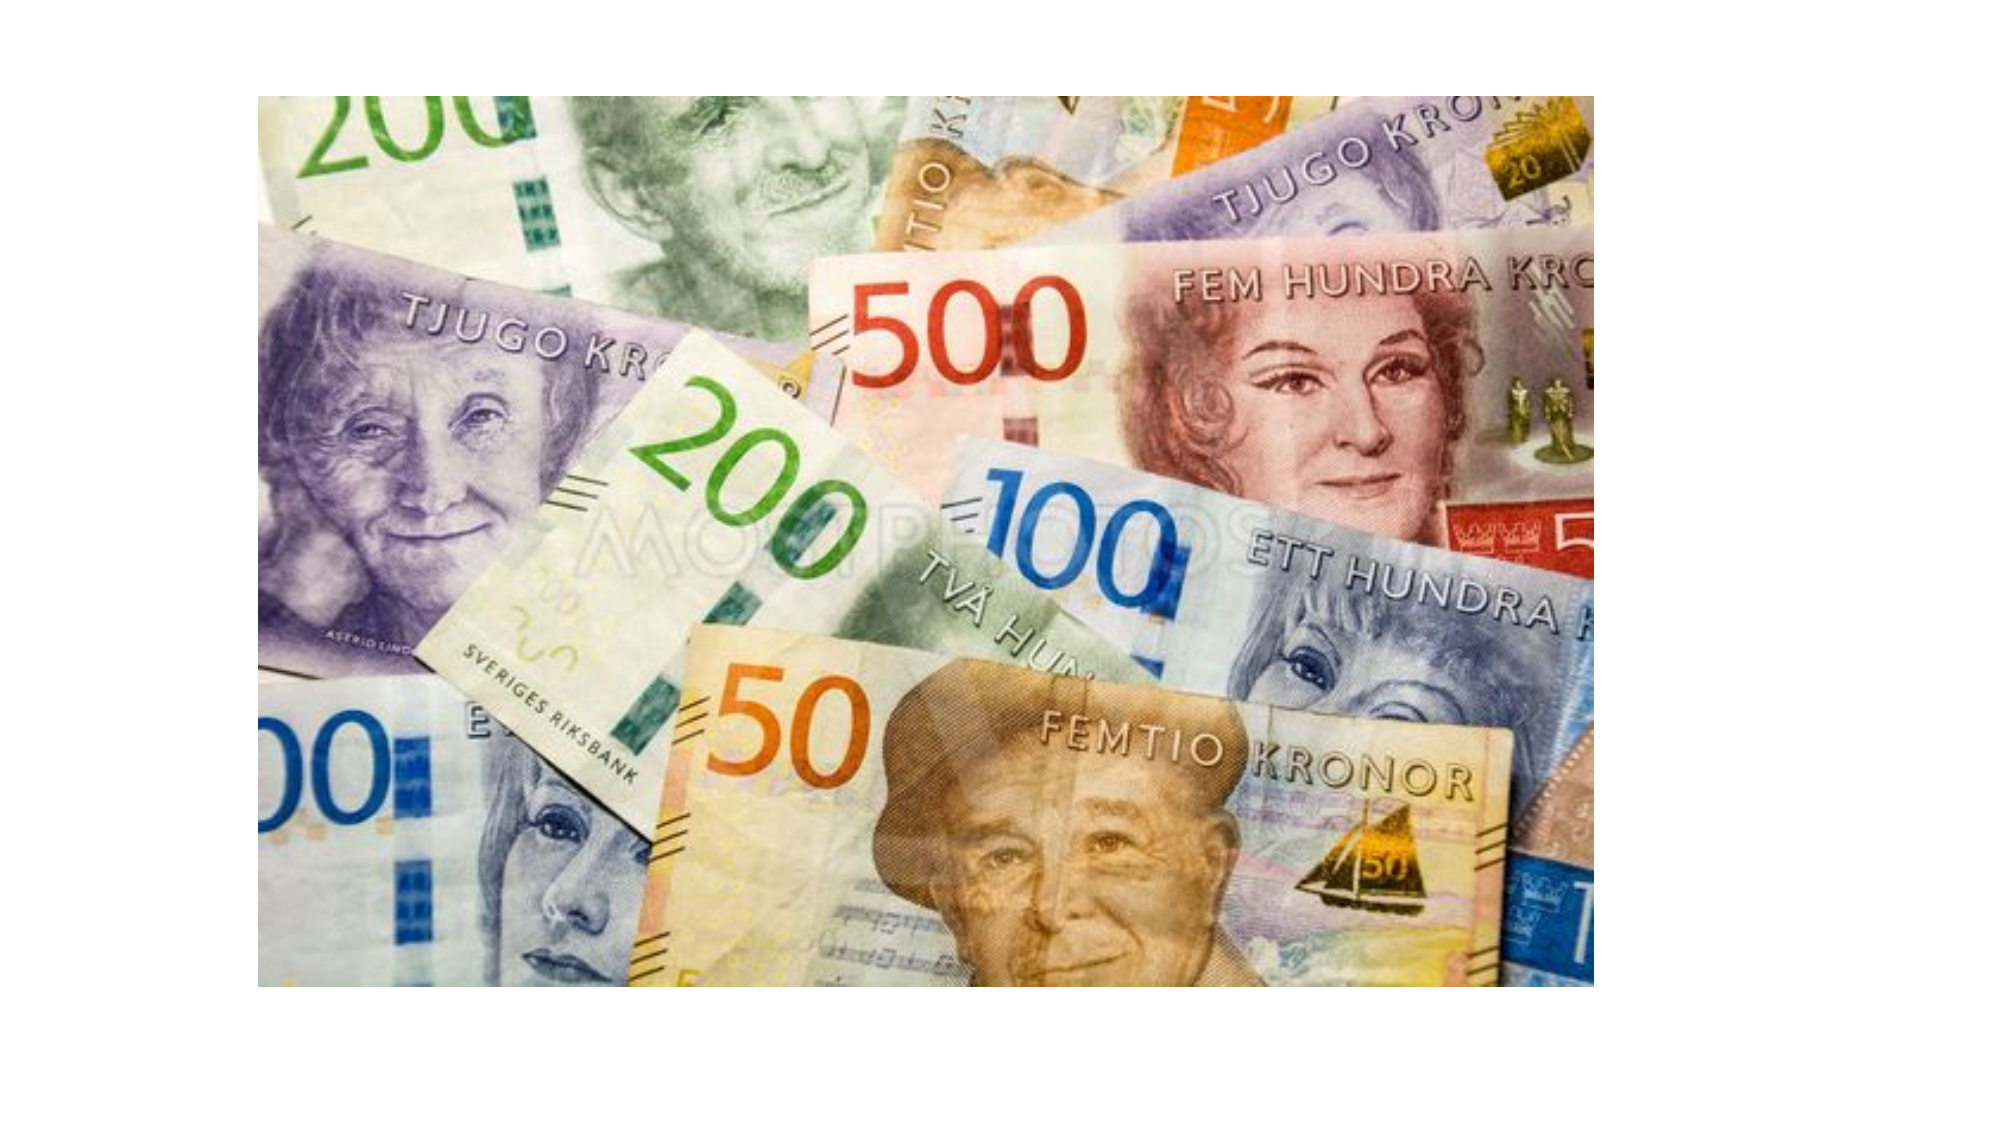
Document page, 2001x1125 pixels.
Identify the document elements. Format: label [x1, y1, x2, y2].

picture [258, 96, 1594, 988]
